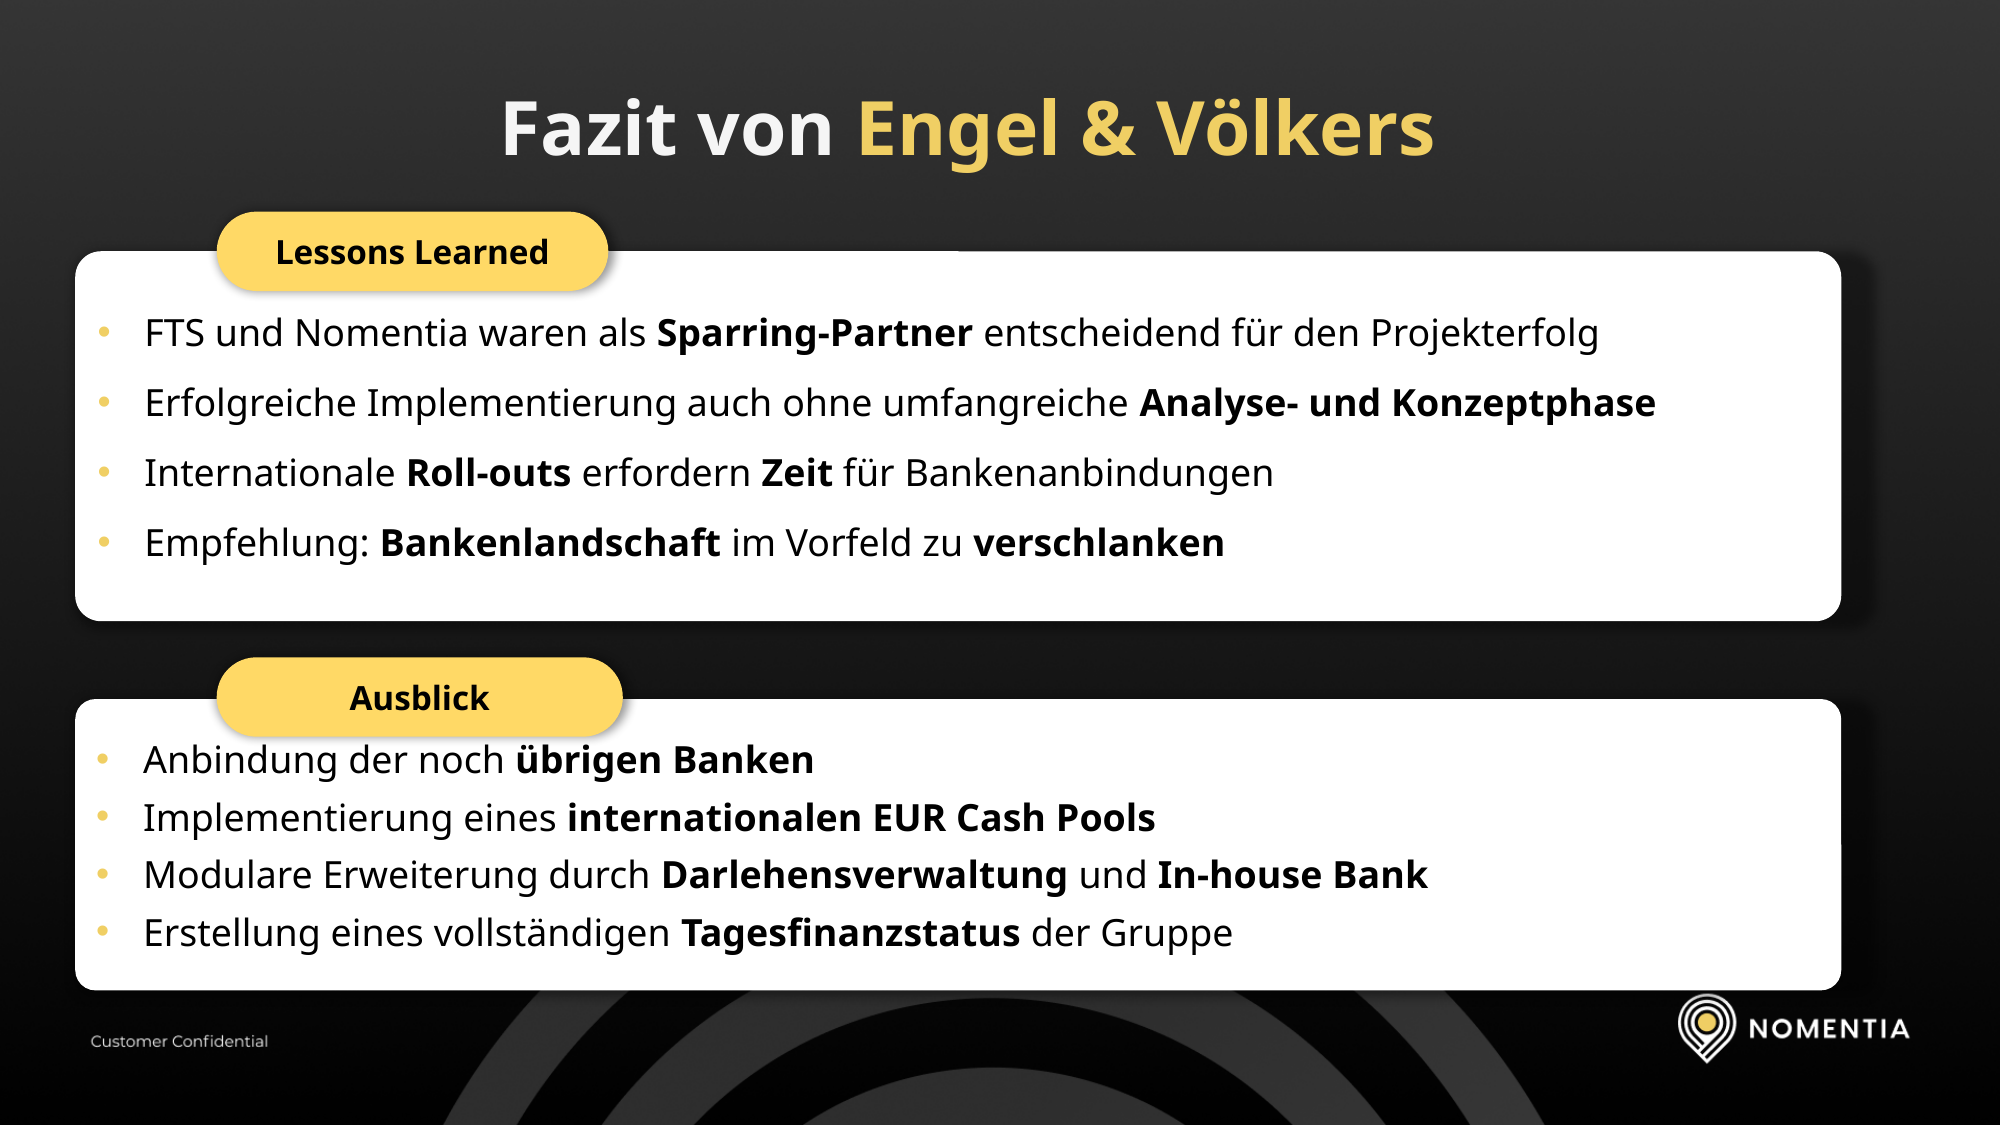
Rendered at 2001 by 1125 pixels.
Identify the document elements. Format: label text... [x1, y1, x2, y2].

text_box Lessons Learned [216, 211, 609, 292]
text_box FTS und Nomentia waren als Sparring-Partner entscheidend für den Projekterfolg Erfolgreiche Implementierung auch ohne umfangreiche Analyse- und Konzeptphase Internationale Roll-outs erfordern Zeit für Bankenanbindungen Empfehlung: Bankenlandschaft im Vorfeld zu verschlanken [75, 251, 1842, 622]
text_box Fazit von Engel & Völkers [106, 73, 1829, 178]
picture [0, 0, 2000, 1125]
text_box Ausblick [216, 657, 623, 737]
text_box Anbindung der noch übrigen Banken Implementierung eines internationalen EUR Cash Pools Modulare Erweiterung durch Darlehensverwaltung und In-house Bank Erstellung eines vollständigen Tagesfinanzstatus der Gruppe [75, 699, 1842, 991]
